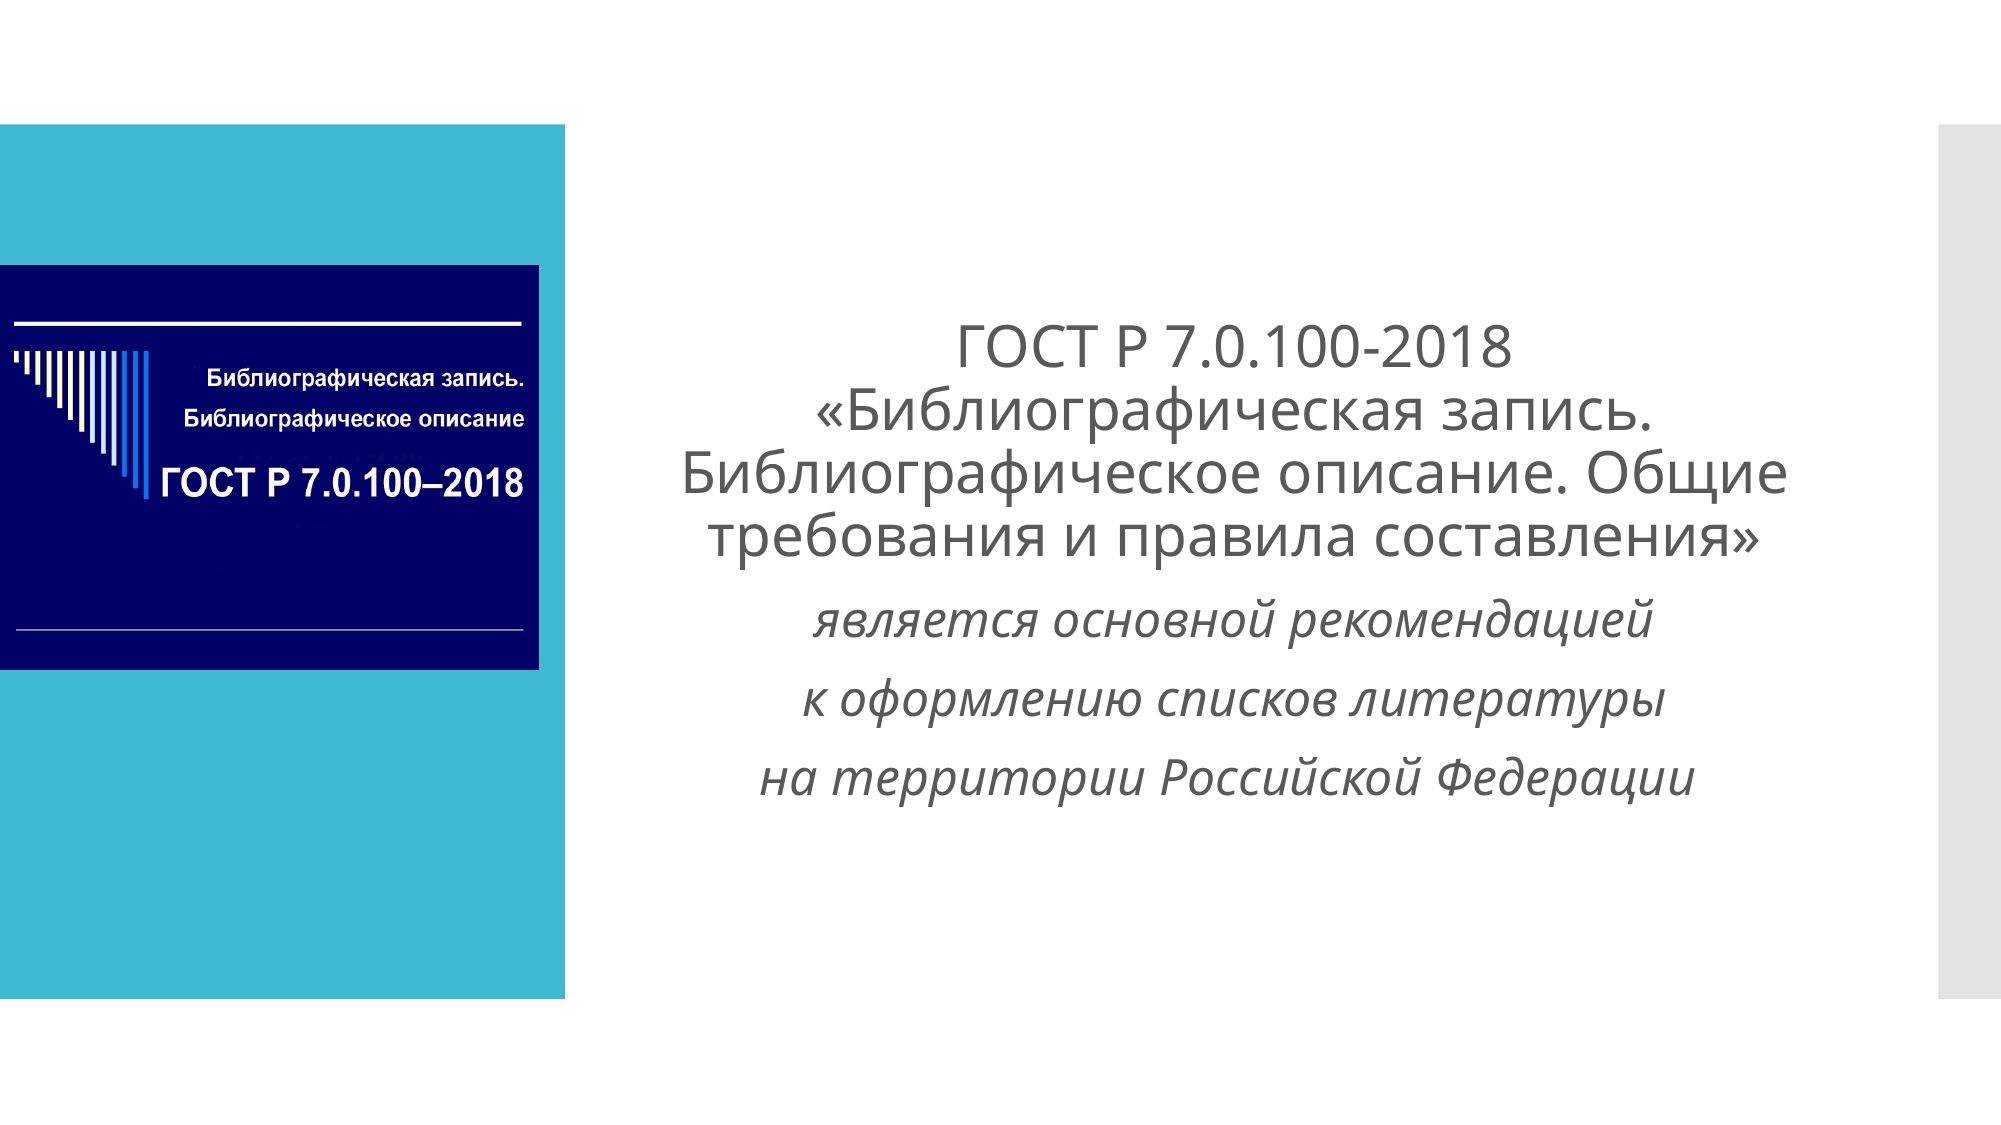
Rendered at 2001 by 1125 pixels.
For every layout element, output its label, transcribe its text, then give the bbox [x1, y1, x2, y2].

list ГОСТ Р 7.0.100-2018 «Библиографическая запись. Библиографическое описание. Общие требования и правила составления» является основной рекомендацией к оформлению списков литературы на территории Российской Федерации [634, 141, 1835, 982]
picture [0, 265, 539, 670]
